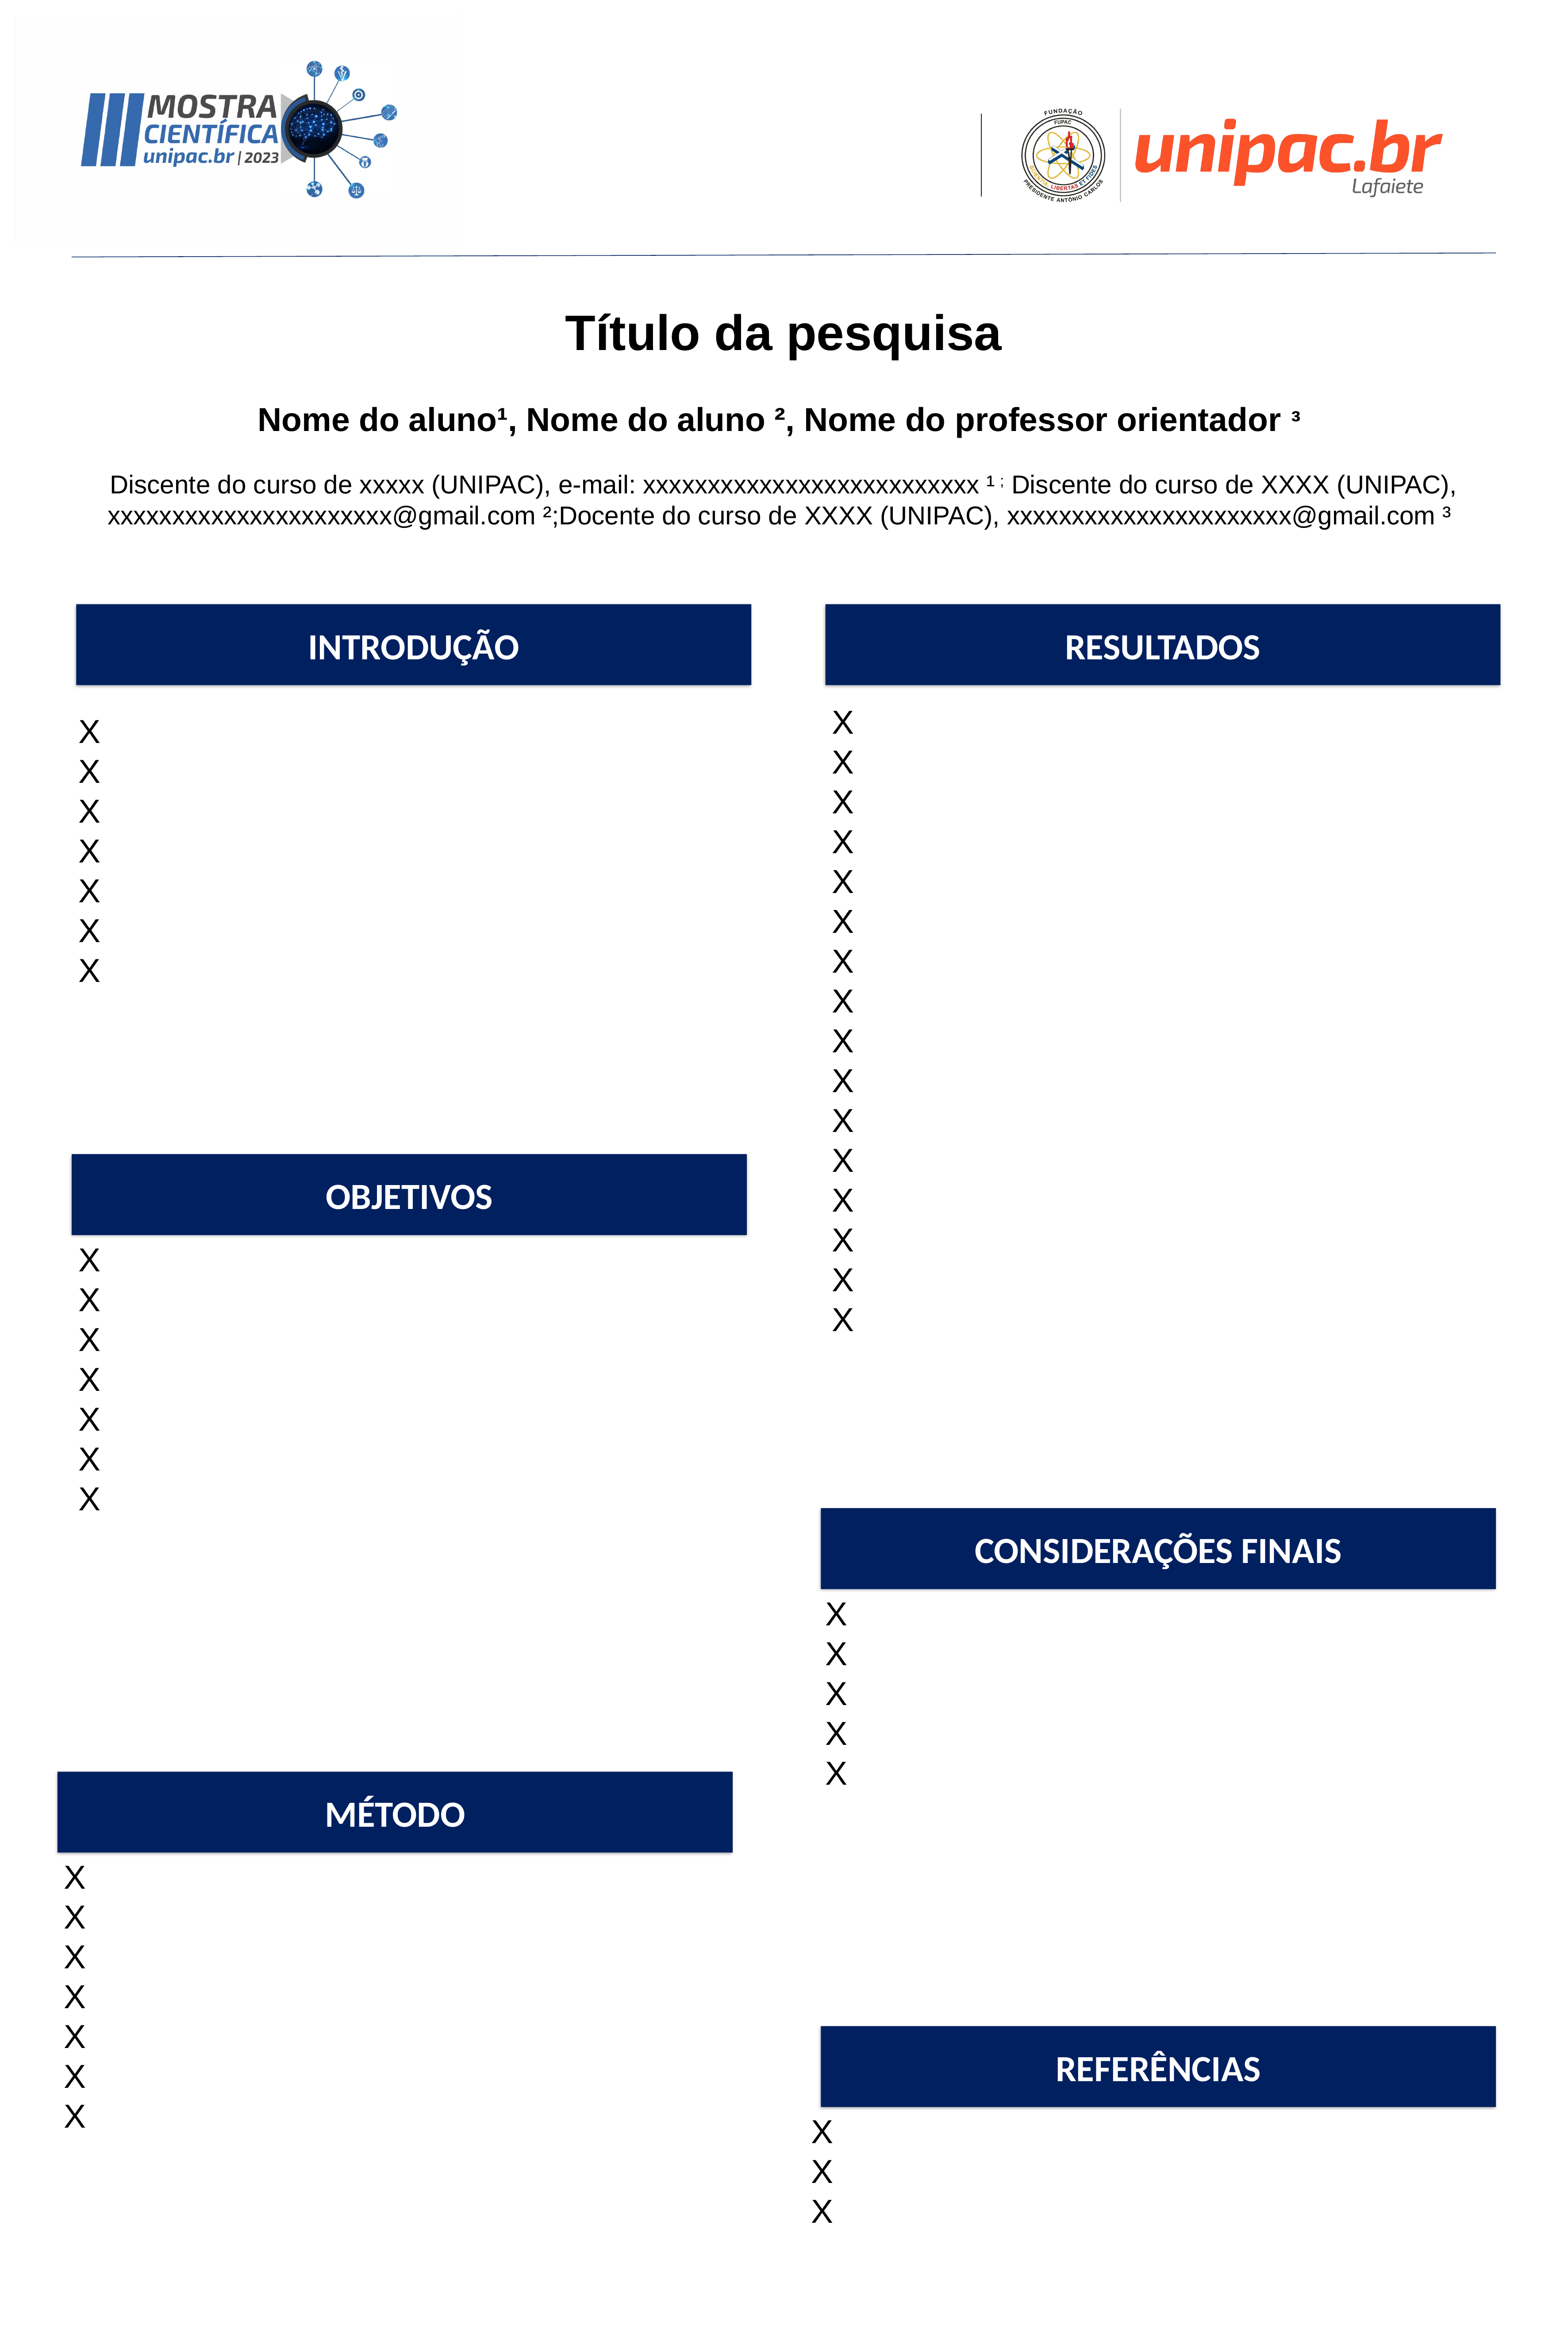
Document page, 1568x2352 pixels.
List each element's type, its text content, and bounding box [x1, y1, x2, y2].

text_box RESULTADOS [825, 604, 1501, 685]
text_box X X X X X X X [72, 706, 752, 1003]
picture [14, 15, 464, 245]
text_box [71, 253, 1496, 257]
text_box X X X X X [819, 1589, 1499, 1806]
text_box X X X X X X X [72, 1235, 752, 1532]
text_box MÉTODO [57, 1771, 733, 1852]
text_box CONSIDERAÇÕES FINAIS [821, 1508, 1496, 1589]
text_box X X X [804, 2107, 1484, 2244]
text_box REFERÊNCIAS [821, 2026, 1496, 2107]
picture [1007, 99, 1457, 212]
text_box Título da pesquisa [72, 297, 1496, 359]
text_box Discente do curso de xxxxx (UNIPAC), e-mail: xxxxxxxxxxxxxxxxxxxxxxxxxx ¹ ; Discente do curso de XXXX (UNIPAC), xxxxxxxxxxxxxxxxxxxxxx@gmail.com ²;Docente do curso de XXXX (UNIPAC), xxxxxxxxxxxxxxxxxxxxxx@gmail.com ³ [76, 465, 1491, 533]
text_box X X X X X X X [57, 1852, 738, 2149]
text_box X X X X X X X X X X X X X X X X [825, 697, 1505, 1393]
text_box OBJETIVOS [72, 1154, 747, 1235]
text_box Nome do aluno¹, Nome do aluno ², Nome do professor orientador ³ [72, 359, 1496, 441]
text_box INTRODUÇÃO [76, 604, 752, 685]
